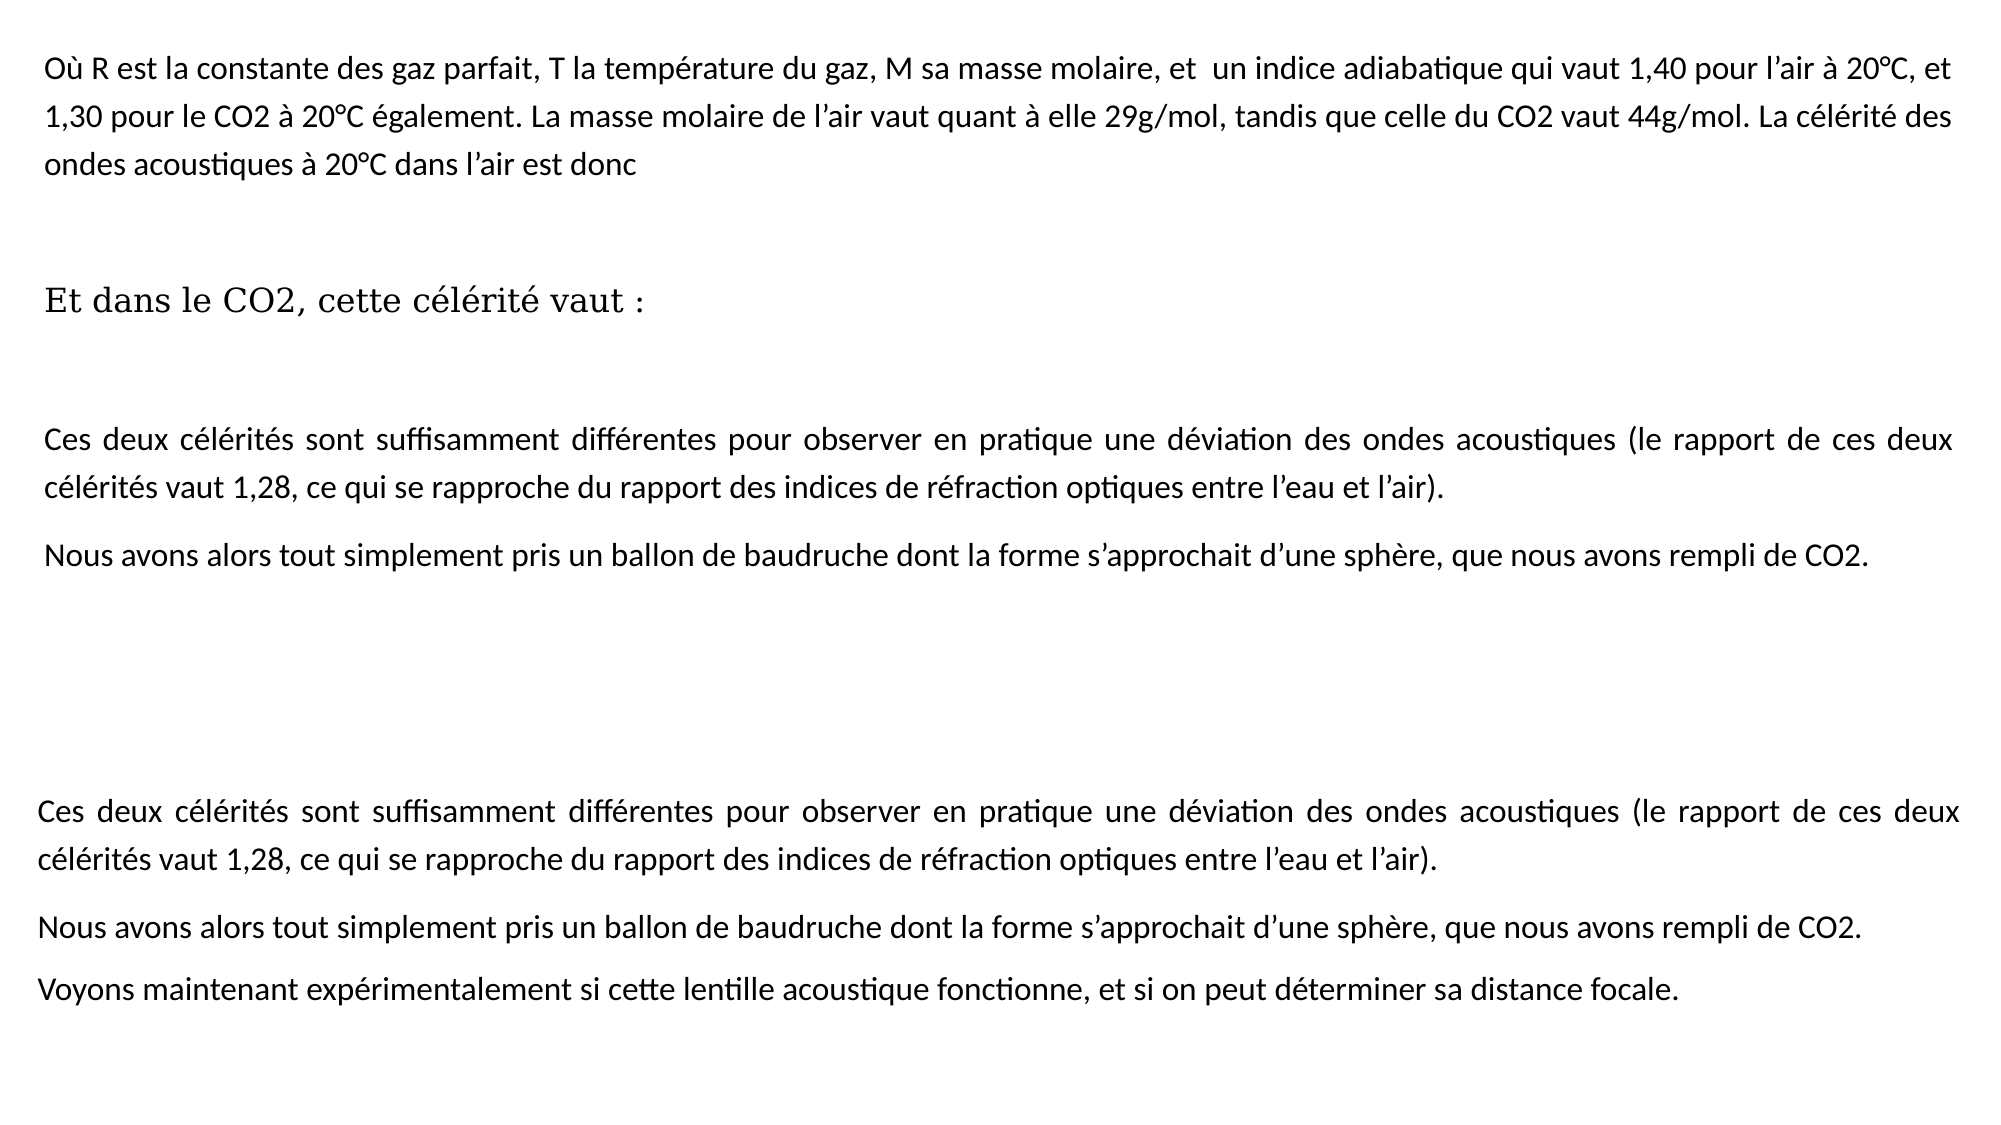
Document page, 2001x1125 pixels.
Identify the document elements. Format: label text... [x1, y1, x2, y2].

text_box Voyons maintenant expérimentalement si cette lentille acoustique fonctionne, et si on peut déterminer sa distance focale. [22, 951, 1971, 1015]
text_box Ces deux célérités sont suffisamment différentes pour observer en pratique une déviation des ondes acoustiques (le rapport de ces deux célérités vaut 1,28, ce qui se rapproche du rapport des indices de réfraction optiques entre l’eau et l’air). Nous avons alors tout simplement pris un ballon de baudruche dont la forme s’approchait d’une sphère, que nous avons rempli de CO2. [22, 773, 1978, 953]
